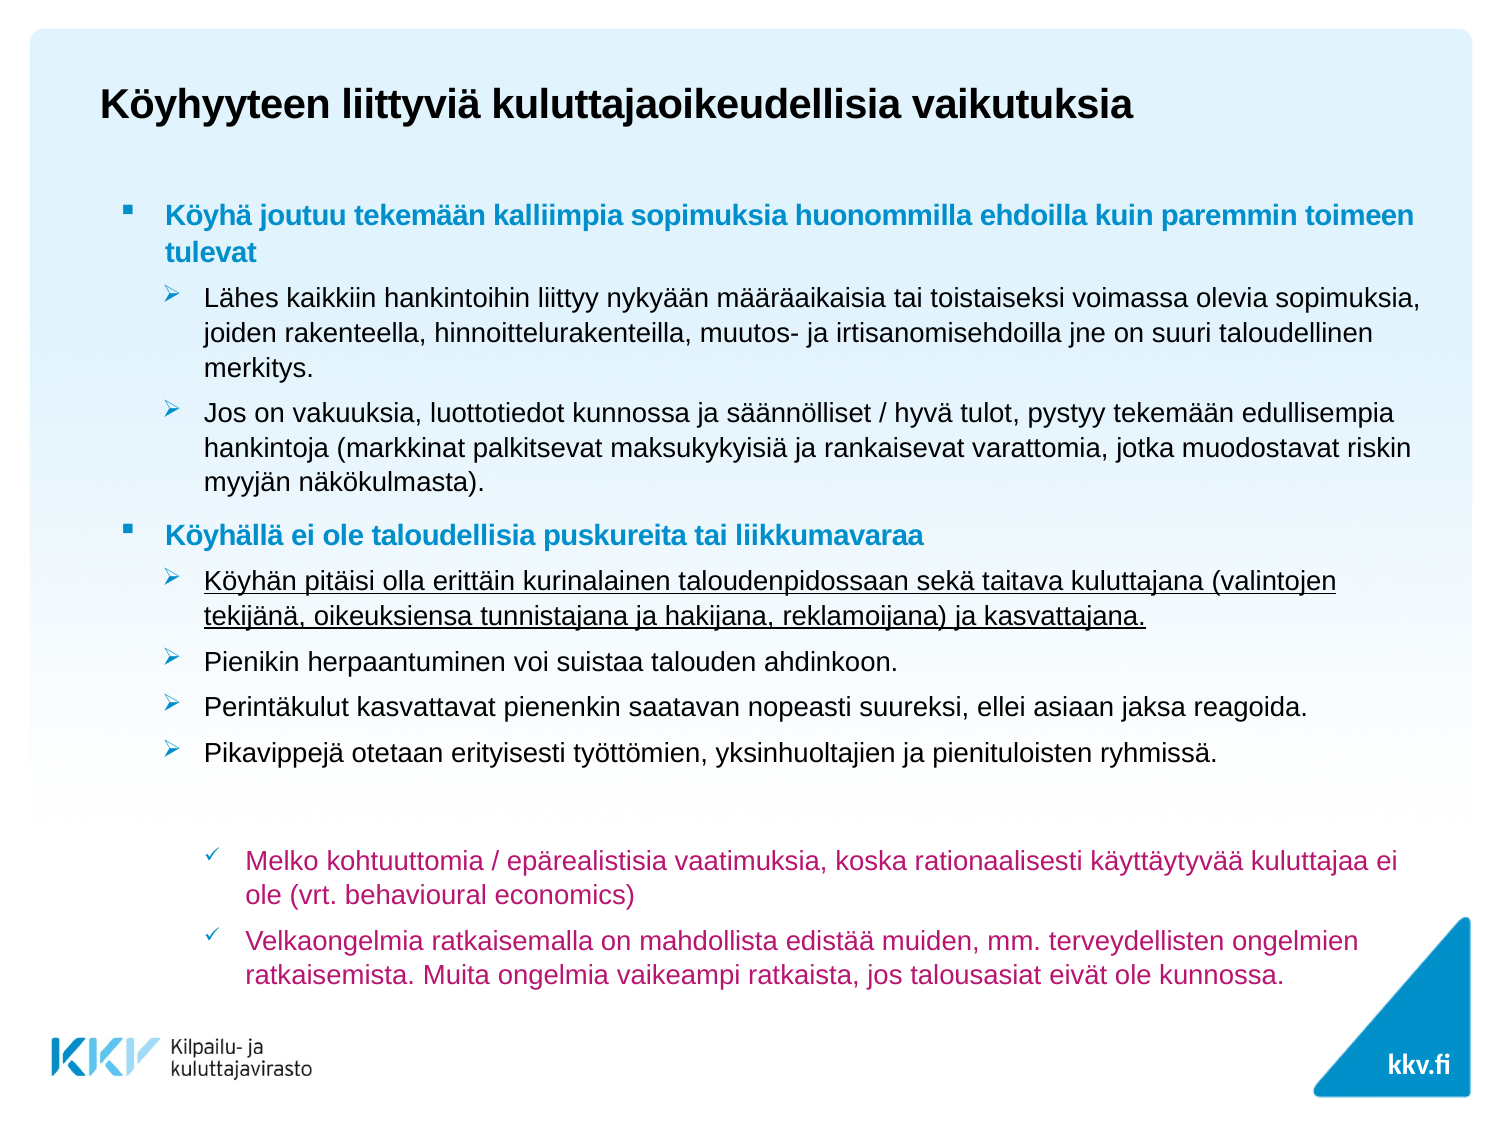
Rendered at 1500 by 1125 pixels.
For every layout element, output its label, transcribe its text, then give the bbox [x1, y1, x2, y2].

title Köyhyyteen liittyviä kuluttajaoikeudellisia vaikutuksia [99, 46, 1392, 128]
picture [0, 0, 1500, 1125]
list Köyhä joutuu tekemään kalliimpia sopimuksia huonommilla ehdoilla kuin paremmin toimeen tulevat Lähes kaikkiin hankintoihin liittyy nykyään määräaikaisia tai toistaiseksi voimassa olevia sopimuksia, joiden rakenteella, hinnoittelurakenteilla, muutos- ja irtisanomisehdoilla jne on suuri taloudellinen merkitys. Jos on vakuuksia, luottotiedot kunnossa ja säännölliset / hyvä tulot, pystyy tekemään edullisempia hankintoja (markkinat palkitsevat maksukykyisiä ja rankaisevat varattomia, jotka muodostavat riskin myyjän näkökulmasta). Köyhällä ei ole taloudellisia puskureita tai liikkumavaraa Köyhän pitäisi olla erittäin kurinalainen taloudenpidossaan sekä taitava kuluttajana (valintojen tekijänä, oikeuksiensa tunnistajana ja hakijana, reklamoijana) ja kasvattajana. Pienikin herpaantuminen voi suistaa talouden ahdinkoon. Perintäkulut kasvattavat pienenkin saatavan nopeasti suureksi, ellei asiaan jaksa reagoida. Pikavippejä otetaan erityisesti työttömien, yksinhuoltajien ja pienituloisten ryhmissä. Melko kohtuuttomia / epärealistisia vaatimuksia, koska rationaalisesti käyttäytyvää kuluttajaa ei ole (vrt. behavioural economics) Velkaongelmia ratkaisemalla on mahdollista edistää muiden, mm. terveydellisten ongelmien ratkaisemista. Muita ongelmia vaikeampi ratkaista, jos talousasiat eivät ole kunnossa. [105, 186, 1454, 1001]
